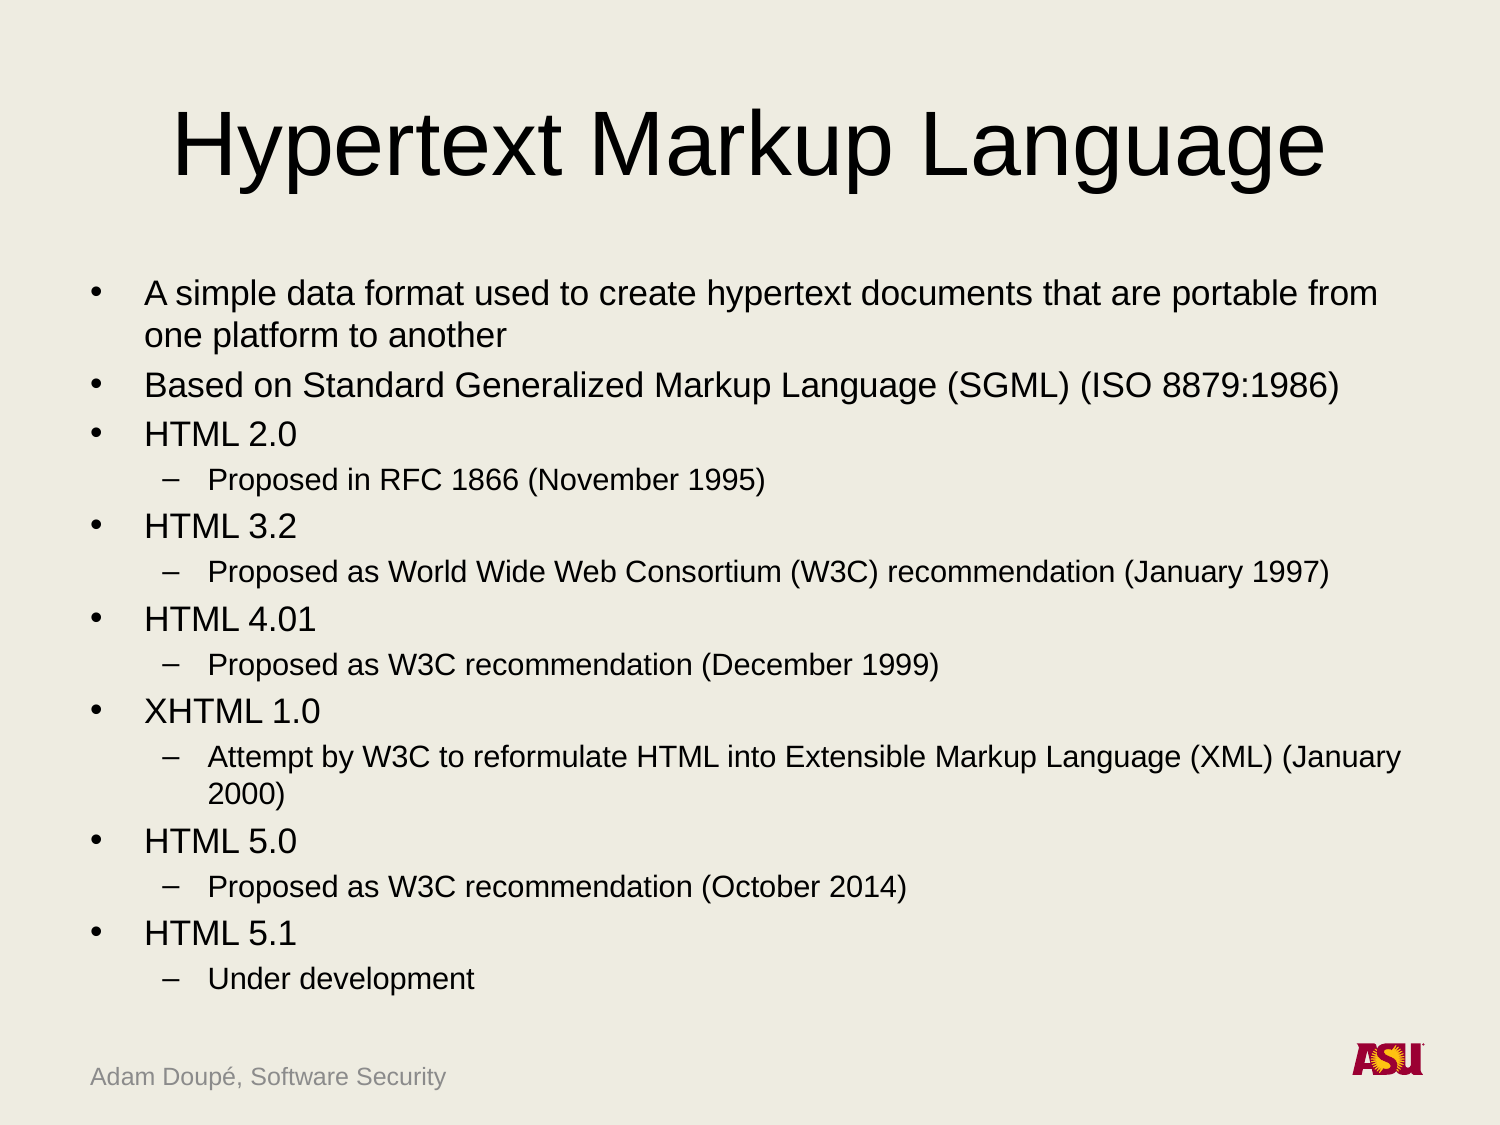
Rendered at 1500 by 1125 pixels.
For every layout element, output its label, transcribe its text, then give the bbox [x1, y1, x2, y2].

list A simple data format used to create hypertext documents that are portable from one platform to another Based on Standard Generalized Markup Language (SGML) (ISO 8879:1986) HTML 2.0 Proposed in RFC 1866 (November 1995) HTML 3.2 Proposed as World Wide Web Consortium (W3C) recommendation (January 1997) HTML 4.01 Proposed as W3C recommendation (December 1999) XHTML 1.0 Attempt by W3C to reformulate HTML into Extensible Markup Language (XML) (January 2000) HTML 5.0 Proposed as W3C recommendation (October 2014) HTML 5.1 Under development [75, 262, 1425, 1005]
title Hypertext Markup Language [75, 45, 1425, 233]
